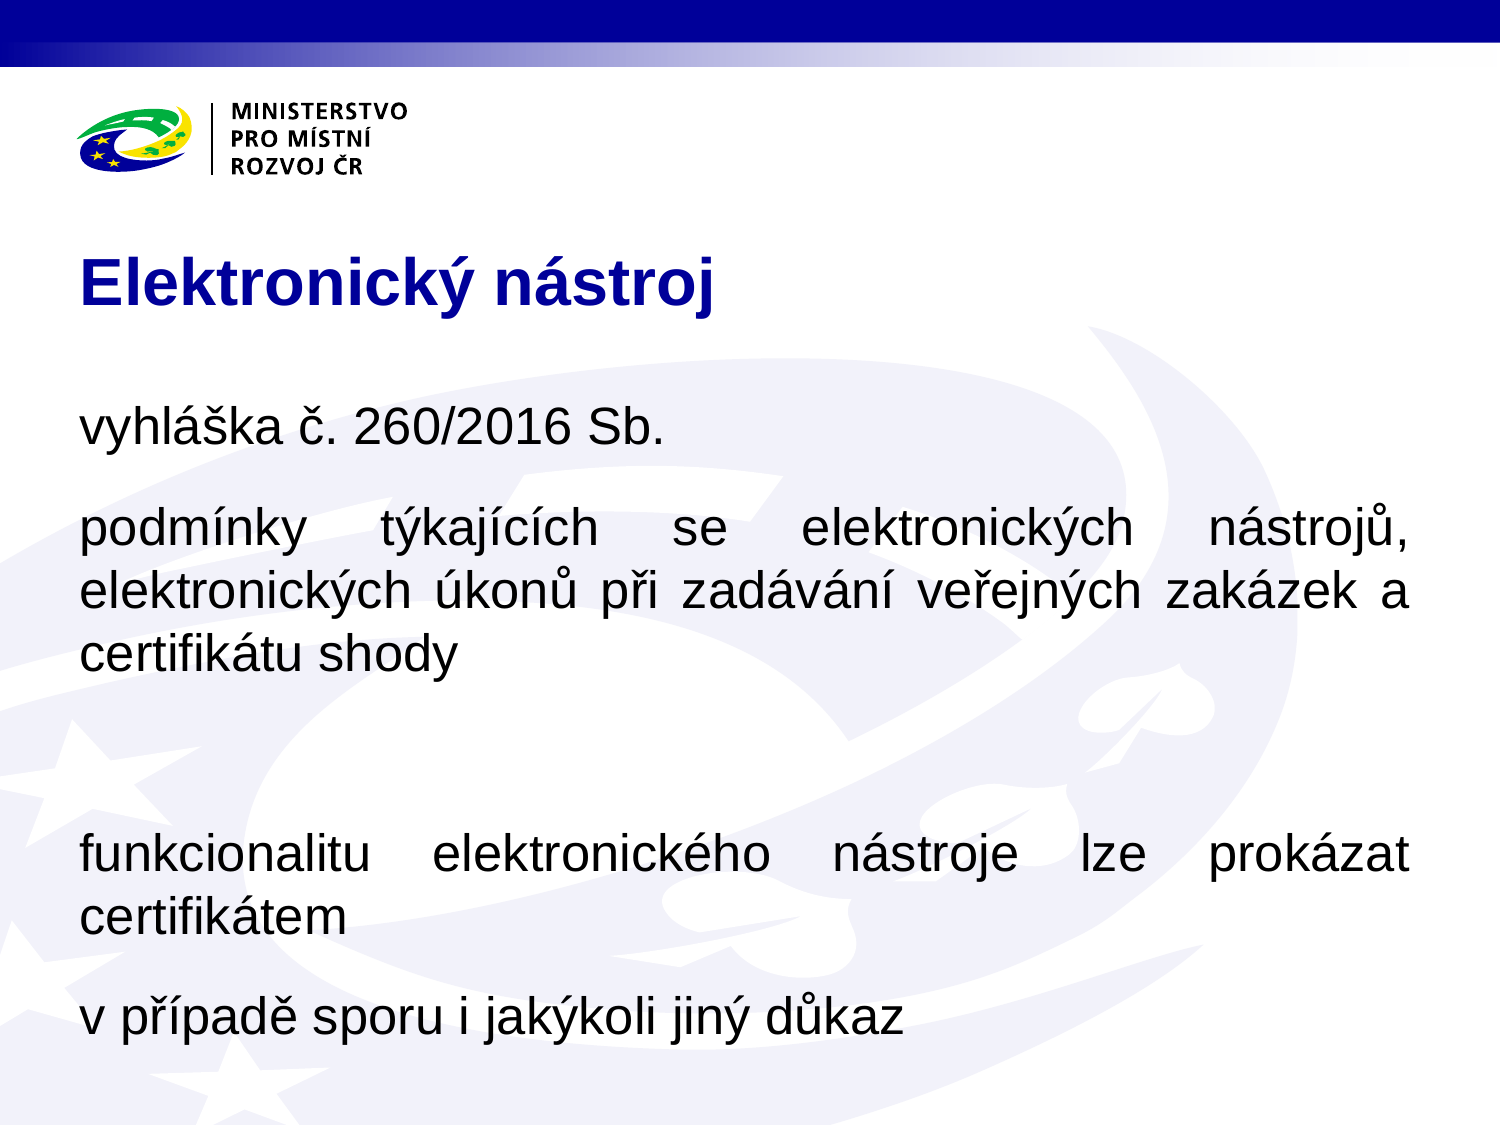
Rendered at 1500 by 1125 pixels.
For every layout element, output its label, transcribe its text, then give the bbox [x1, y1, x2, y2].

list vyhláška č. 260/2016 Sb. podmínky týkajících se elektronických nástrojů, elektronických úkonů při zadávání veřejných zakázek a certifikátu shody funkcionalitu elektronického nástroje lze prokázat certifikátem v případě sporu i jakýkoli jiný důkaz [64, 385, 1425, 1059]
title Elektronický nástroj [64, 231, 1425, 315]
